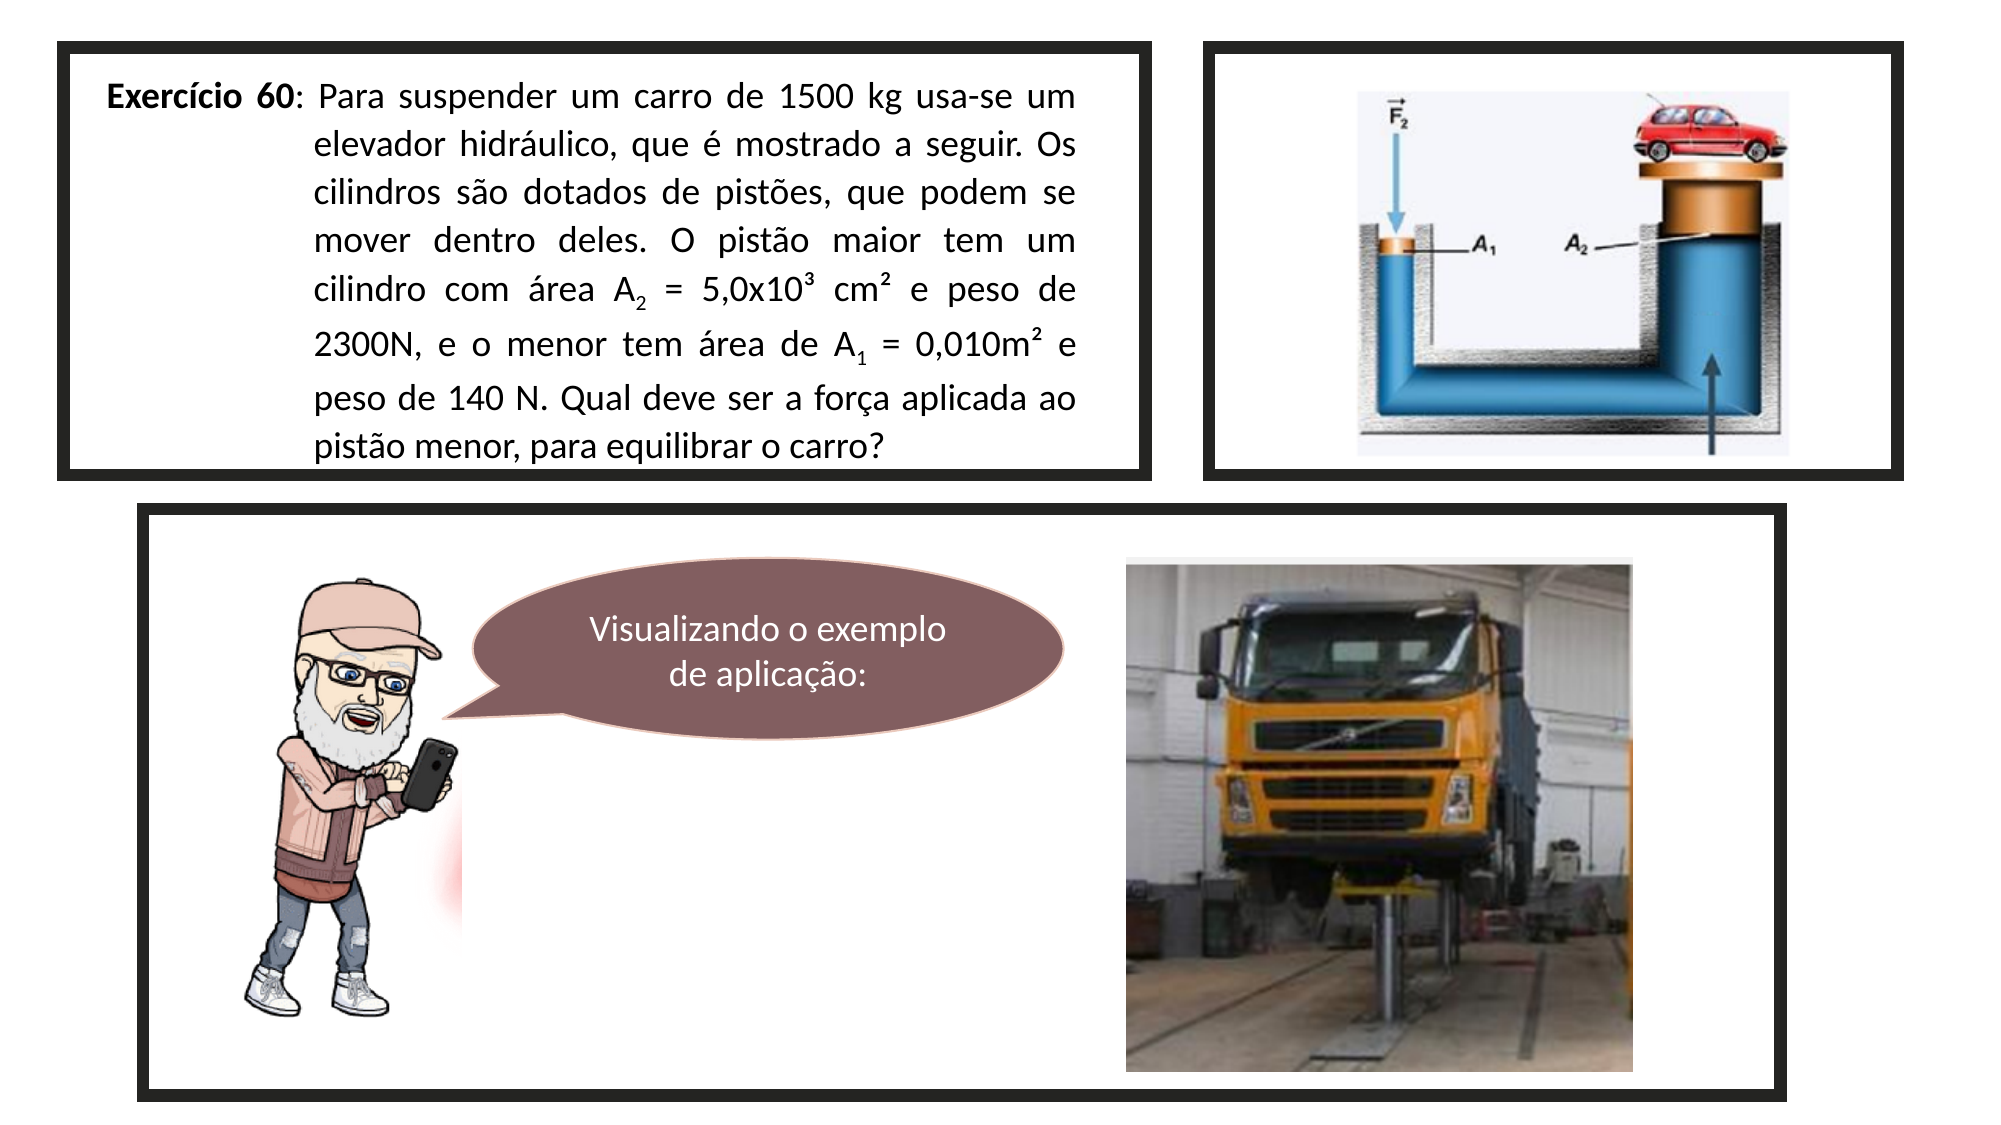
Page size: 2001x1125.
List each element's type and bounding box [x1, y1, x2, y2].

picture [234, 557, 462, 1034]
text_box [63, 47, 1146, 476]
picture [1316, 84, 1826, 463]
picture [1126, 557, 1633, 1072]
text_box [1208, 47, 1899, 476]
text_box [142, 508, 1782, 1096]
